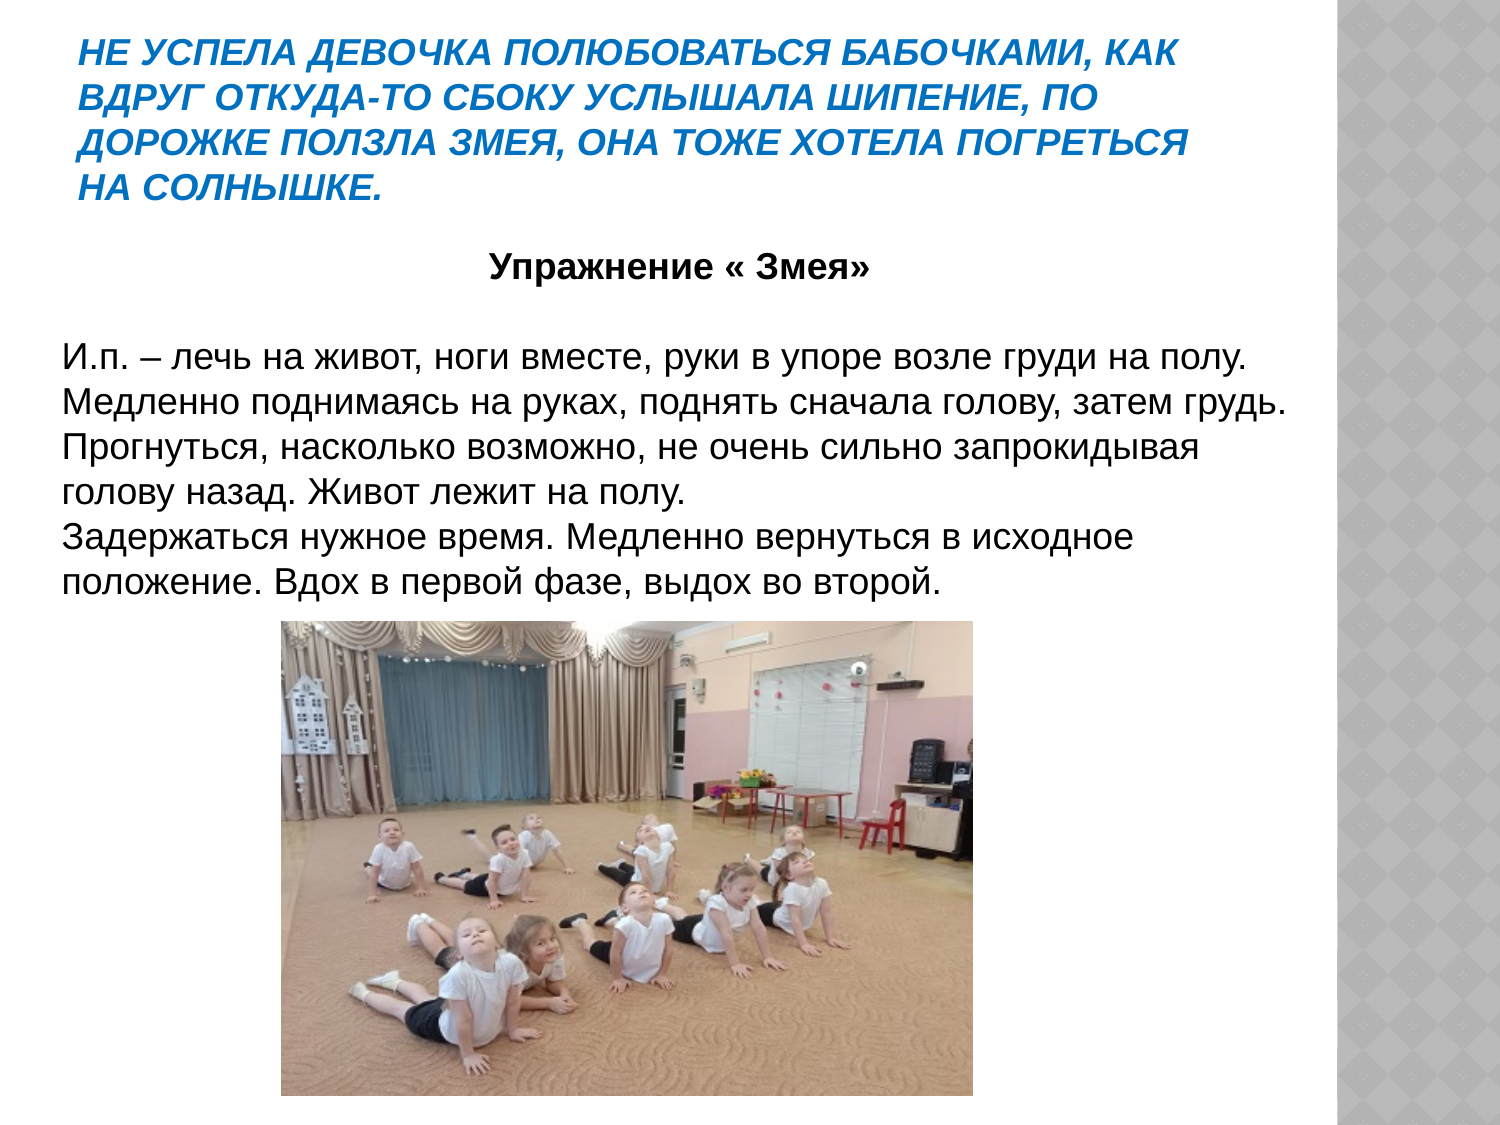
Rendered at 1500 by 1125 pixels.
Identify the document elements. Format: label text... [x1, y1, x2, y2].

title Не успела девочка полюбоваться бабочками, как вдруг откуда-то сбоку услышала шипение, по дорожке ползла змея, она тоже хотела погреться на солнышке. [70, 46, 1259, 234]
text_box Упражнение « Змея» И.п. – лечь на живот, ноги вместе, руки в упоре возле груди на полу. Медленно поднимаясь на руках, поднять сначала голову, затем грудь. Прогнуться, насколько возможно, не очень сильно запрокидывая голову назад. Живот лежит на полу. Задержаться нужное время. Медленно вернуться в исходное положение. Вдох в первой фазе, выдох во второй. [46, 234, 1313, 610]
picture [280, 620, 973, 1096]
